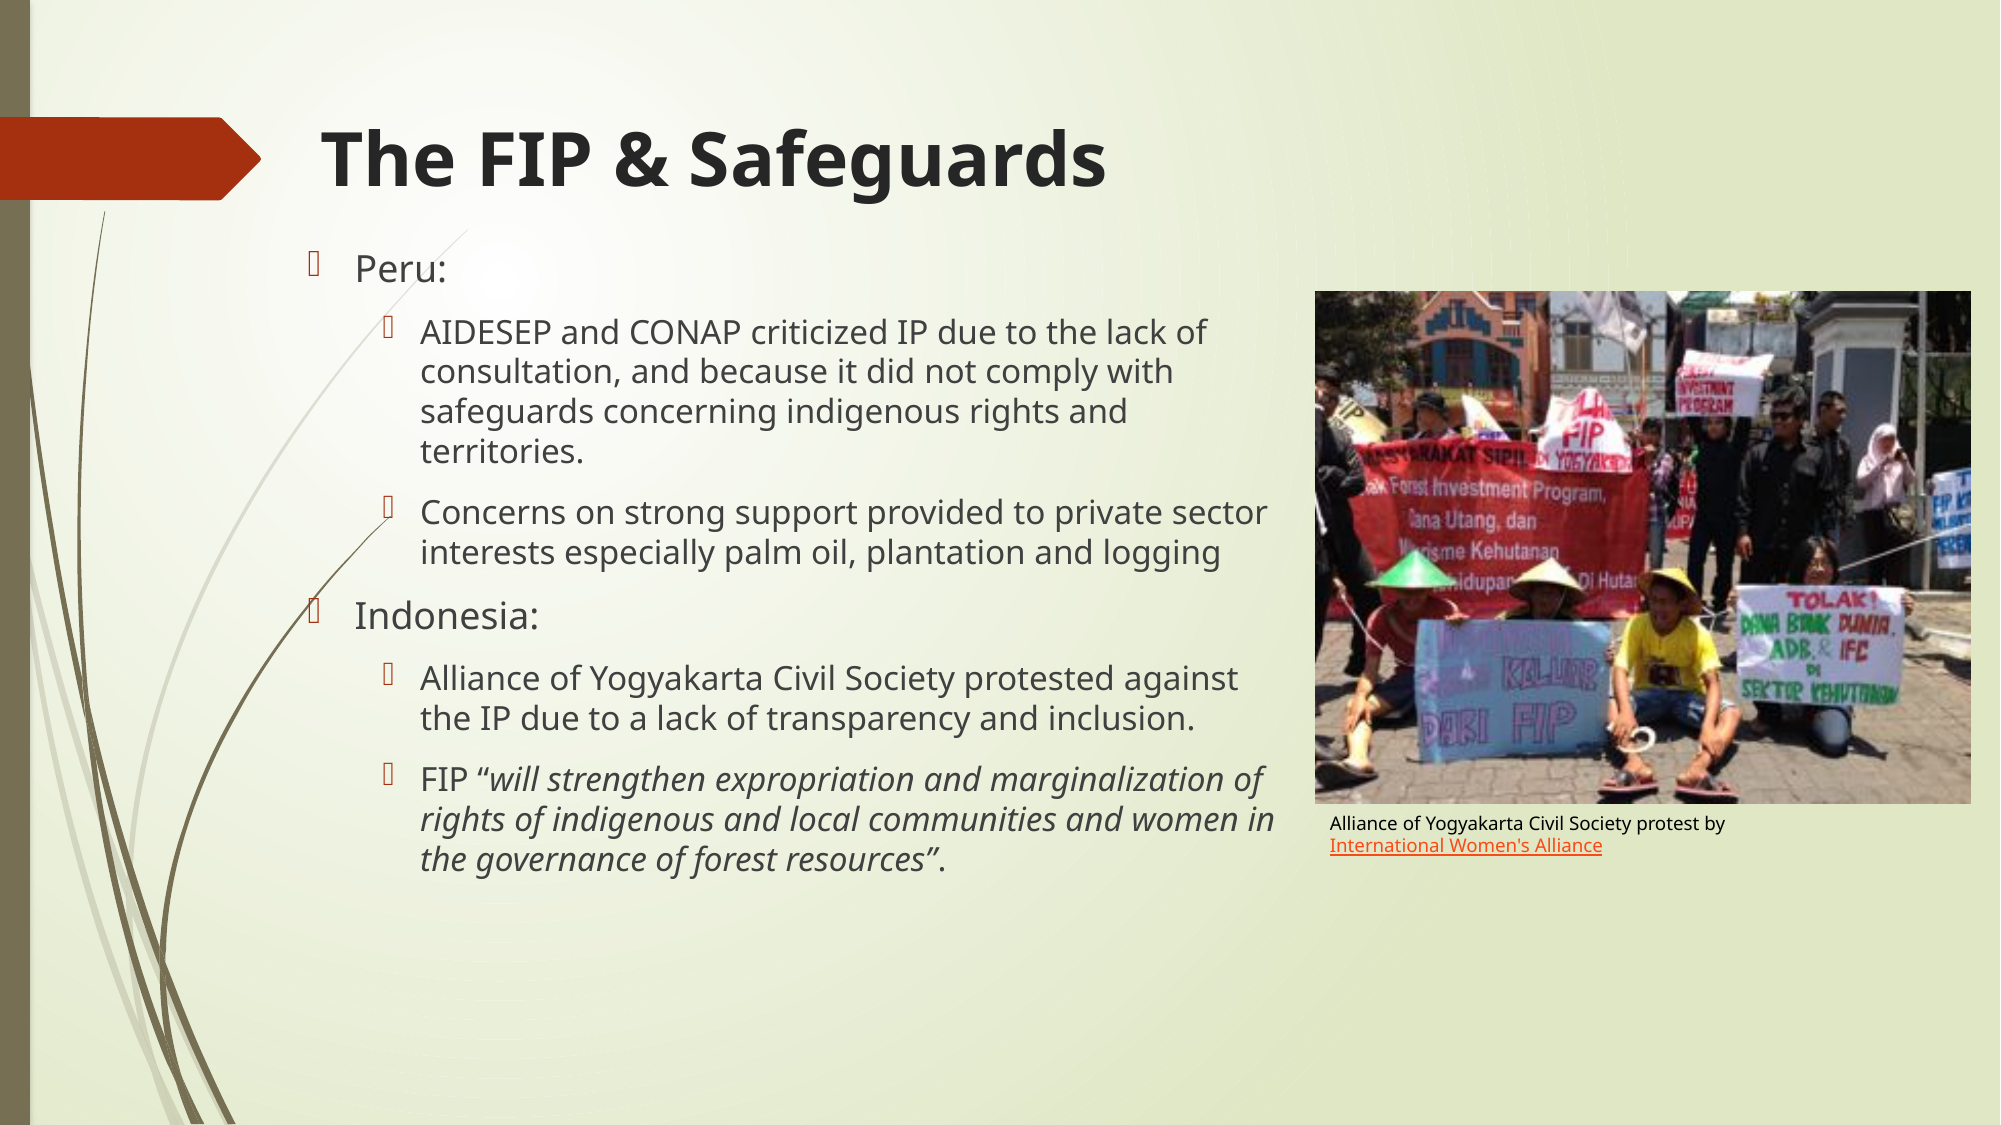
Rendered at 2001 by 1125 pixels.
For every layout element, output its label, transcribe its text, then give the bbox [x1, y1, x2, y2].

title The FIP & Safeguards [304, 104, 1767, 315]
text_box Alliance of Yogyakarta Civil Society protest by International Women's Alliance [1315, 811, 1971, 867]
picture [1314, 291, 1971, 805]
list Peru: AIDESEP and CONAP criticized IP due to the lack of consultation, and because it did not comply with safeguards concerning indigenous rights and territories. Concerns on strong support provided to private sector interests especially palm oil, plantation and logging Indonesia: Alliance of Yogyakarta Civil Society protested against the IP due to a lack of transparency and inclusion. FIP “will strengthen expropriation and marginalization of rights of indigenous and local communities and women in the governance of forest resources”. [217, 171, 1298, 928]
